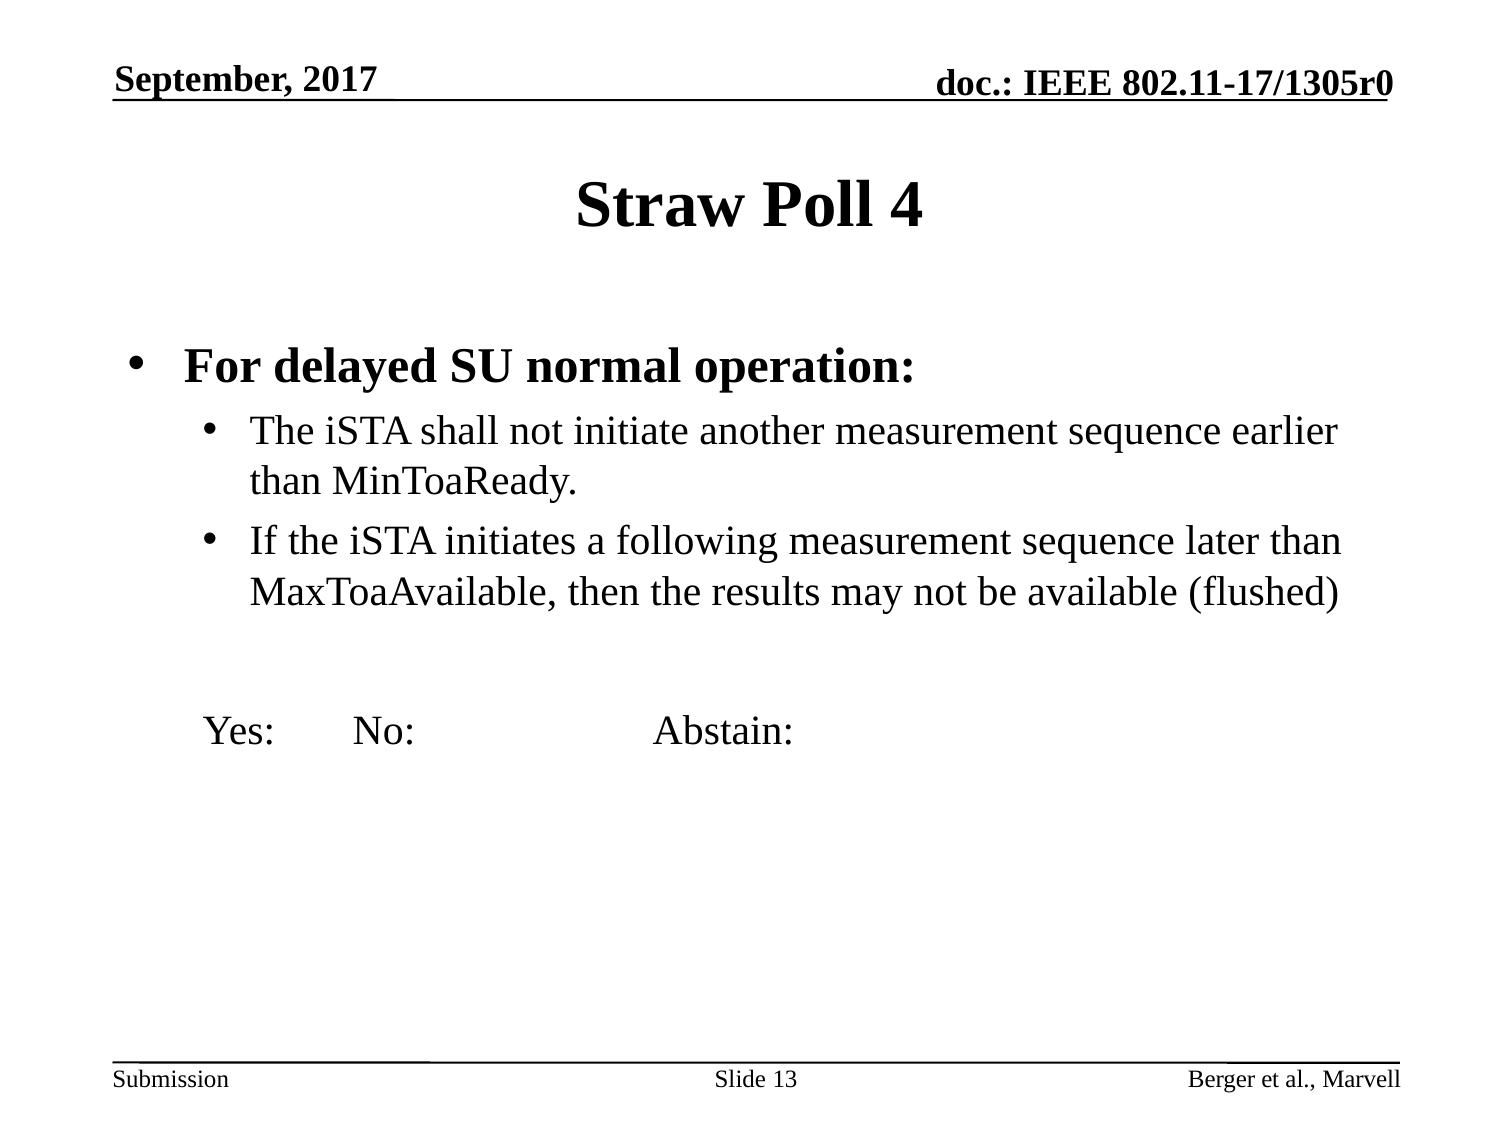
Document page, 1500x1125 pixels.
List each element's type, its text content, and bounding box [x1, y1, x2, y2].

title Straw Poll 4 [112, 112, 1388, 288]
slide_number Slide 13 [712, 1061, 800, 1123]
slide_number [114, 54, 423, 100]
footer Berger et al., Marvell [878, 1061, 1402, 1093]
list For delayed SU normal operation: The iSTA shall not initiate another measurement sequence earlier than MinToaReady. If the iSTA initiates a following measurement sequence later than MaxToaAvailable, then the results may not be available (flushed) Yes: No: Abstain: [112, 324, 1388, 1000]
